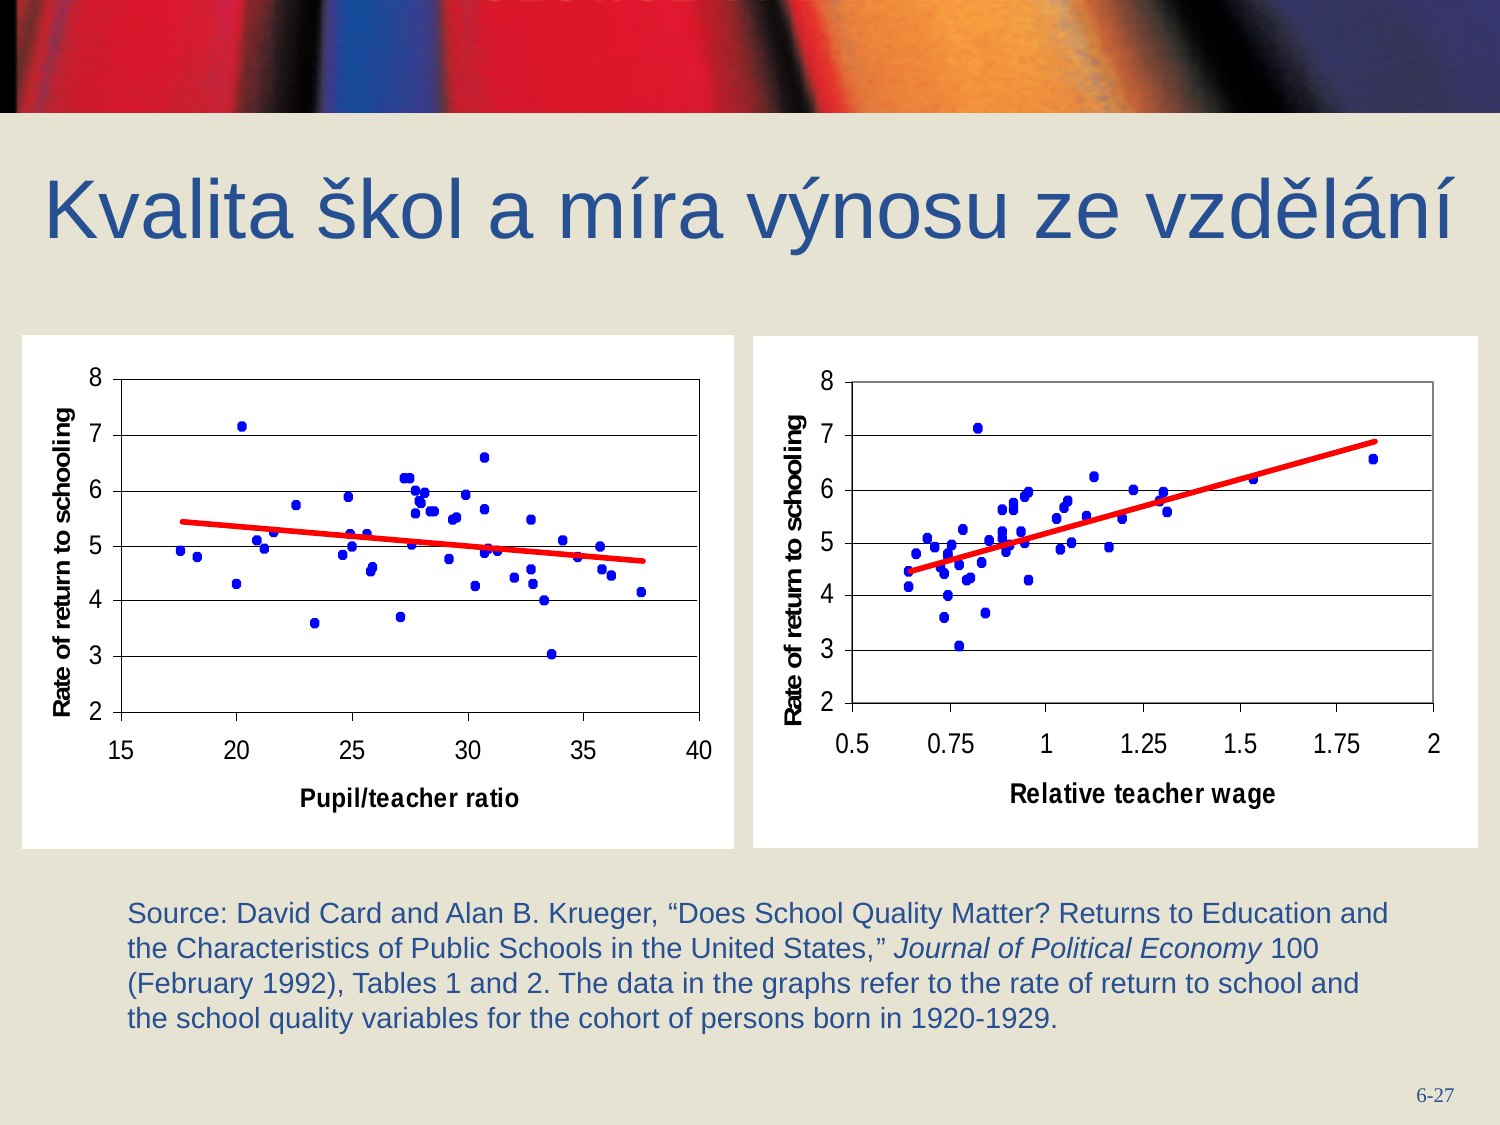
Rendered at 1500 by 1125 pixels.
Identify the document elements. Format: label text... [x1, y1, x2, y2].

title Kvalita škol a míra výnosu ze vzdělání [0, 149, 1500, 263]
picture [12, 324, 1488, 858]
picture [0, 0, 1500, 113]
text_box Source: David Card and Alan B. Krueger, “Does School Quality Matter? Returns to Education and the Characteristics of Public Schools in the United States,” Journal of Political Economy 100 (February 1992), Tables 1 and 2. The data in the graphs refer to the rate of return to school and the school quality variables for the cohort of persons born in 1920-1929. [112, 887, 1425, 1042]
